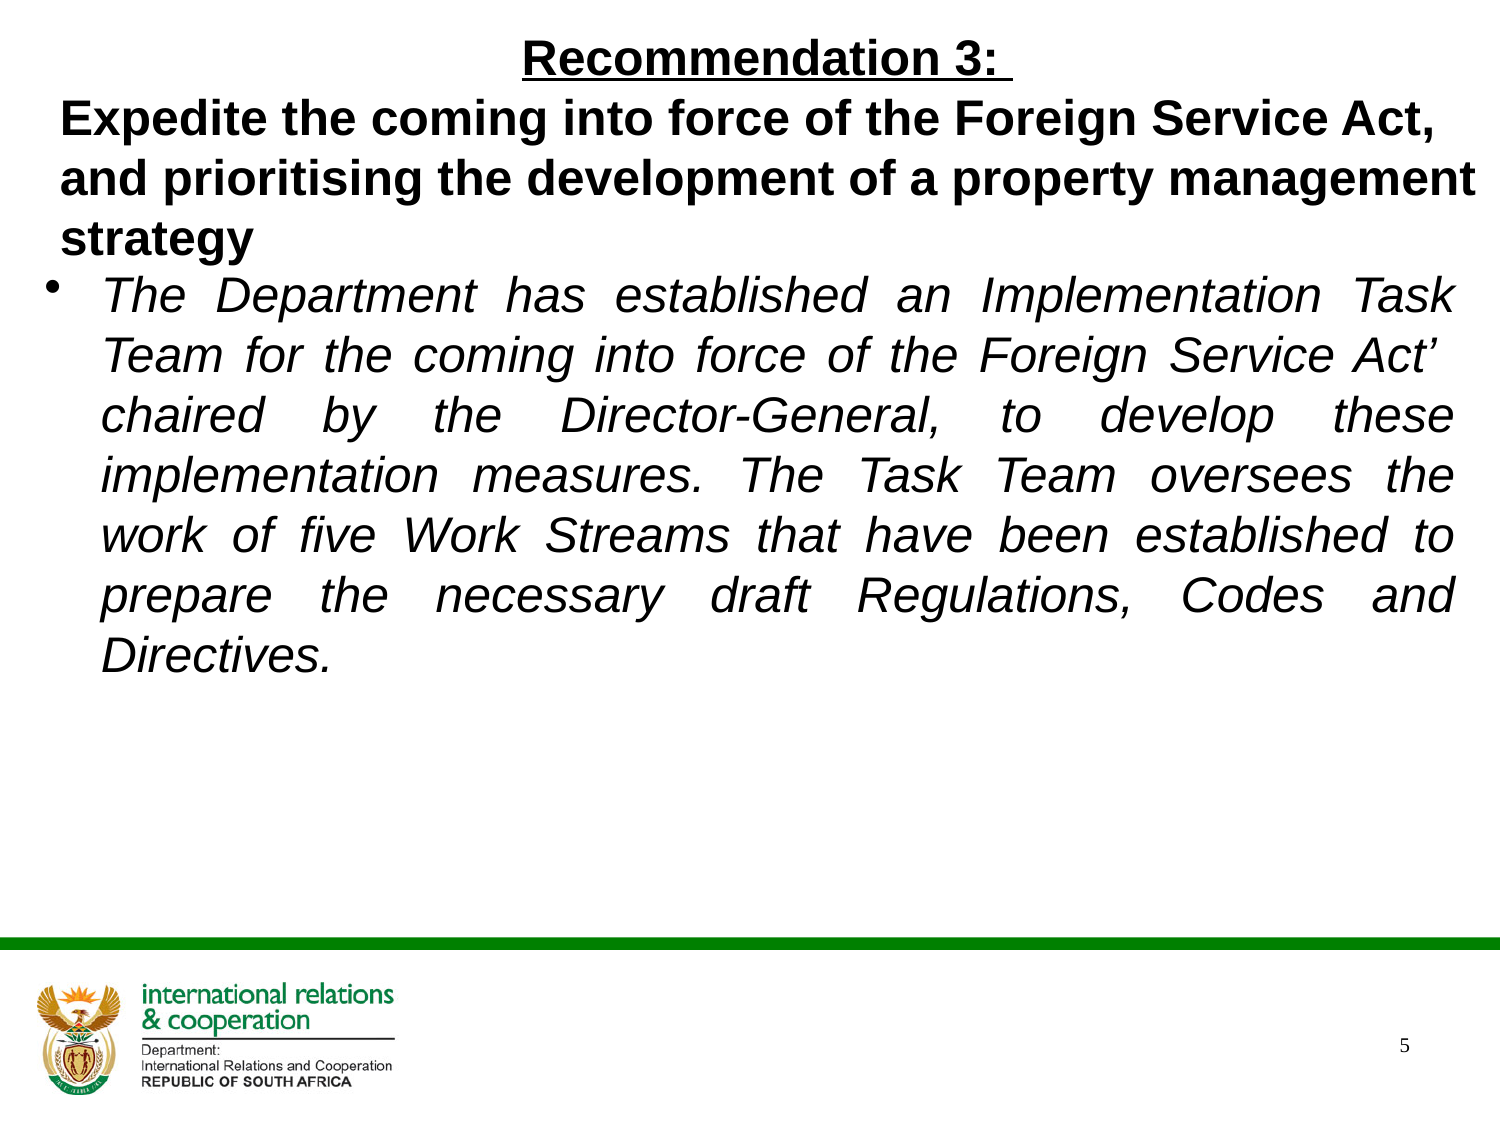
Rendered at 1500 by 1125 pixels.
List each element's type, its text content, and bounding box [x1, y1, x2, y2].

picture [37, 974, 400, 1095]
slide_number 5 [1074, 1024, 1426, 1103]
title Recommendation 3: Expedite the coming into force of the Foreign Service Act, and prioritising the development of a property management strategy [44, 54, 1498, 297]
list The Department has established an Implementation Task Team for the coming into force of the Foreign Service Act’ chaired by the Director-General, to develop these implementation measures. The Task Team oversees the work of five Work Streams that have been established to prepare the necessary draft Regulations, Codes and Directives. [29, 255, 1471, 870]
